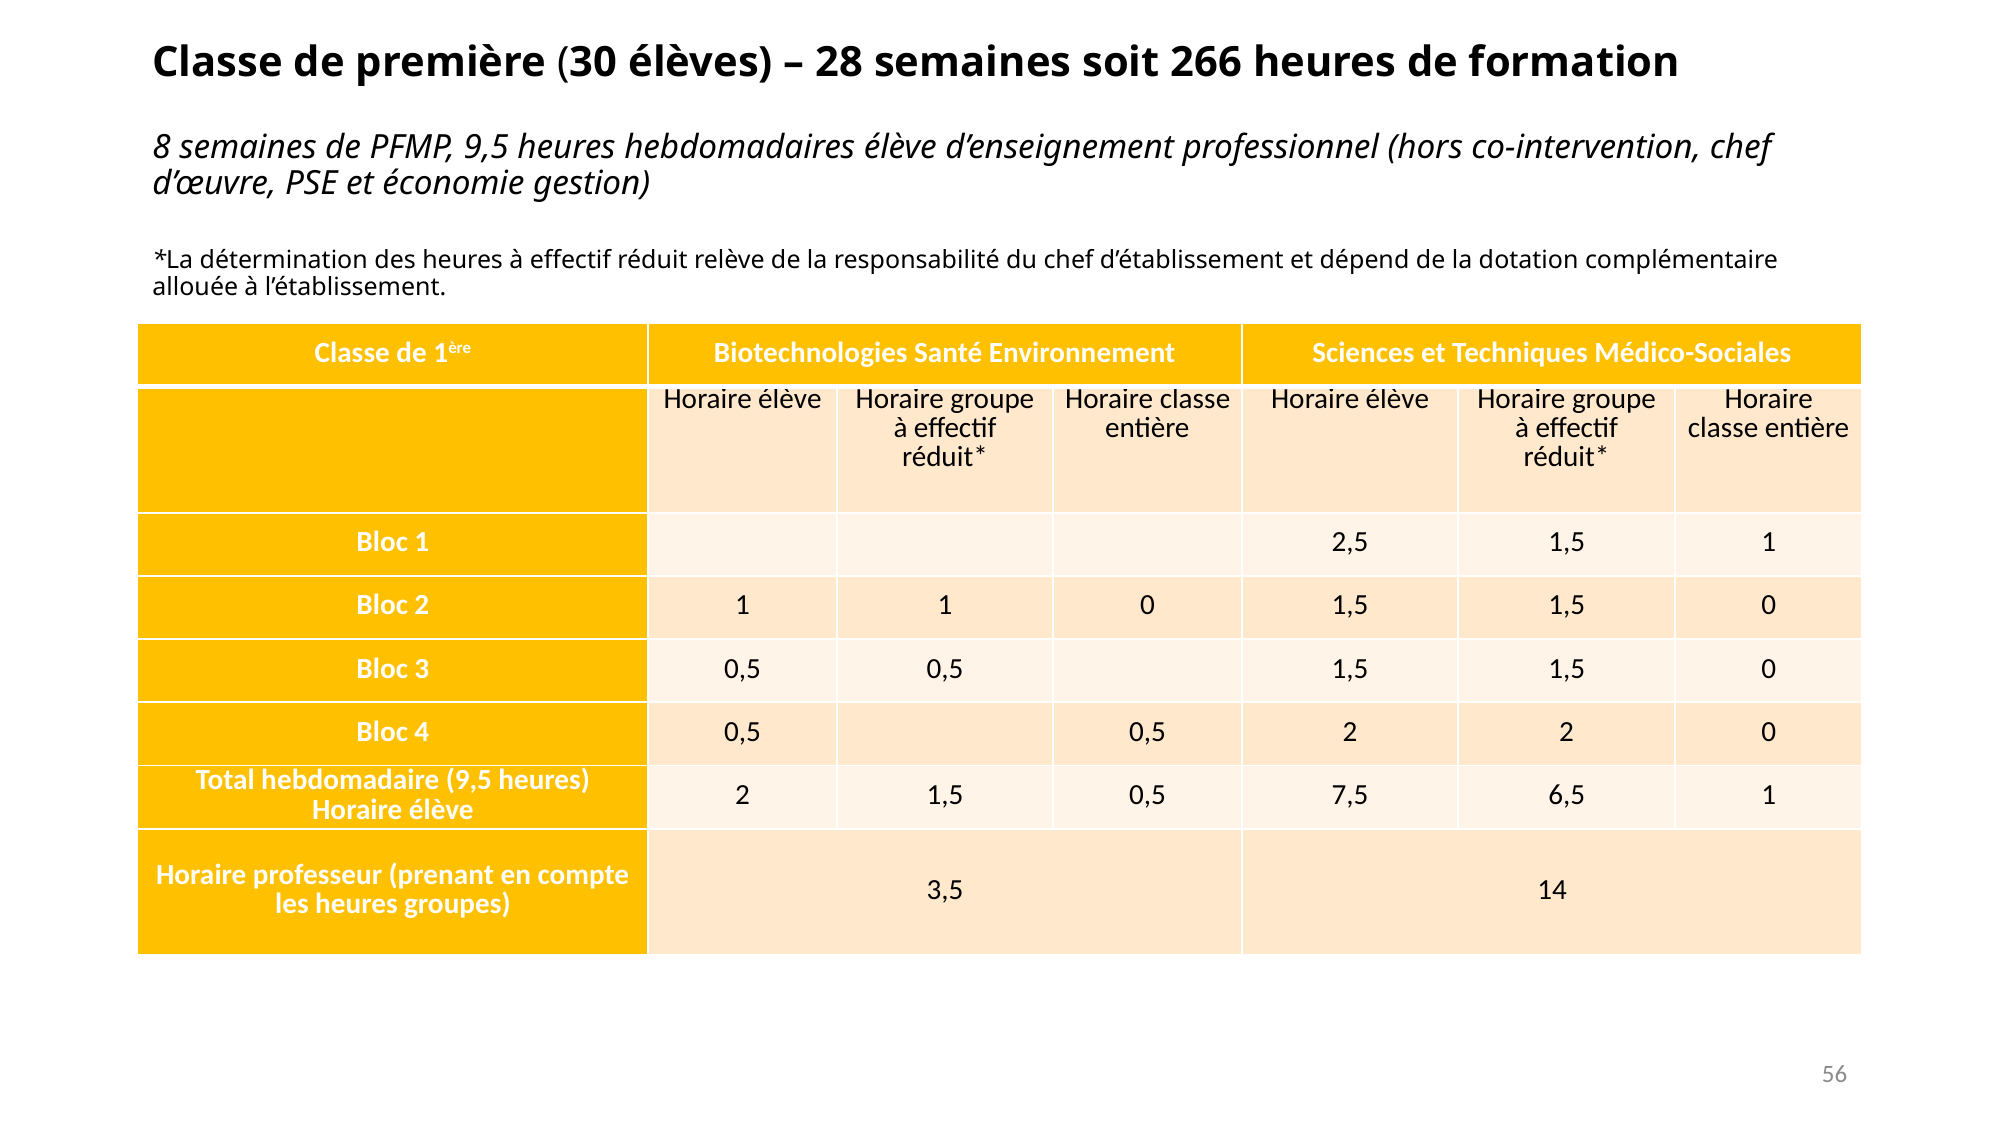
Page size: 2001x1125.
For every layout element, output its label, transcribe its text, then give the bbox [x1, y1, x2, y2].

table_cell 2 [1459, 703, 1674, 765]
table_cell 1,5 [1243, 577, 1457, 638]
table_cell [649, 514, 836, 575]
table_cell 1 [1676, 514, 1861, 575]
table_cell Bloc 2 [138, 577, 647, 638]
table_cell Horaire élève [649, 389, 836, 512]
table_cell [1054, 514, 1241, 575]
table_cell 2,5 [1243, 514, 1457, 575]
table_cell 0 [1054, 577, 1241, 638]
table_cell Horaire classe entière [1054, 389, 1241, 512]
title Classe de première (30 élèves) – 28 semaines soit 266 heures de formation 8 semaines de PFMP, 9,5 heures hebdomadaires élève d’enseignement professionnel (hors co-intervention, chef d’œuvre, PSE et économie gestion) *La détermination des heures à effectif réduit relève de la responsabilité du chef d’établissement et dépend de la dotation complémentaire allouée à l’établissement. [137, 112, 1863, 322]
table_cell [838, 514, 1052, 575]
table_cell 1,5 [1459, 514, 1674, 575]
table_cell Horaire professeur (prenant en compte les heures groupes) [138, 830, 647, 954]
table_cell Horaire élève [1243, 389, 1457, 512]
table_cell 1,5 [1459, 640, 1674, 701]
table_cell 0,5 [1054, 703, 1241, 765]
table_cell [838, 703, 1052, 765]
table_cell 0,5 [1054, 766, 1241, 828]
table_cell Bloc 4 [138, 703, 647, 765]
table_cell 1,5 [1459, 577, 1674, 638]
table_cell Horaire groupe à effectif réduit* [1459, 389, 1674, 512]
table_cell 0 [1676, 640, 1861, 701]
table_cell 0 [1676, 703, 1861, 765]
table_cell Bloc 3 [138, 640, 647, 701]
table_header Biotechnologies Santé Environnement [649, 324, 1241, 384]
table_cell [1054, 640, 1241, 701]
table_cell 0,5 [838, 640, 1052, 701]
table_cell 7,5 [1243, 766, 1457, 828]
table_cell 1,5 [838, 766, 1052, 828]
table_cell 14 [1243, 830, 1861, 954]
table_header Sciences et Techniques Médico-Sociales [1243, 324, 1861, 384]
table_cell 0 [1676, 577, 1861, 638]
table_cell Bloc 1 [138, 514, 647, 575]
table_cell 2 [1243, 703, 1457, 765]
table_cell Horaire classe entière [1676, 389, 1861, 512]
table_cell 1 [1676, 766, 1861, 828]
table_cell 2 [649, 766, 836, 828]
table_cell Horaire groupe à effectif réduit* [838, 389, 1052, 512]
table_cell 0,5 [649, 703, 836, 765]
table_cell Total hebdomadaire (9,5 heures) Horaire élève [138, 766, 647, 828]
table_cell [138, 389, 647, 512]
table_header Classe de 1ère [138, 324, 647, 384]
slide_number 55 [1412, 1042, 1863, 1103]
table_cell 6,5 [1459, 766, 1674, 828]
table_cell 1,5 [1243, 640, 1457, 701]
table_cell 0,5 [649, 640, 836, 701]
table_cell 1 [838, 577, 1052, 638]
table_cell 1 [649, 577, 836, 638]
table_cell 3,5 [649, 830, 1241, 954]
